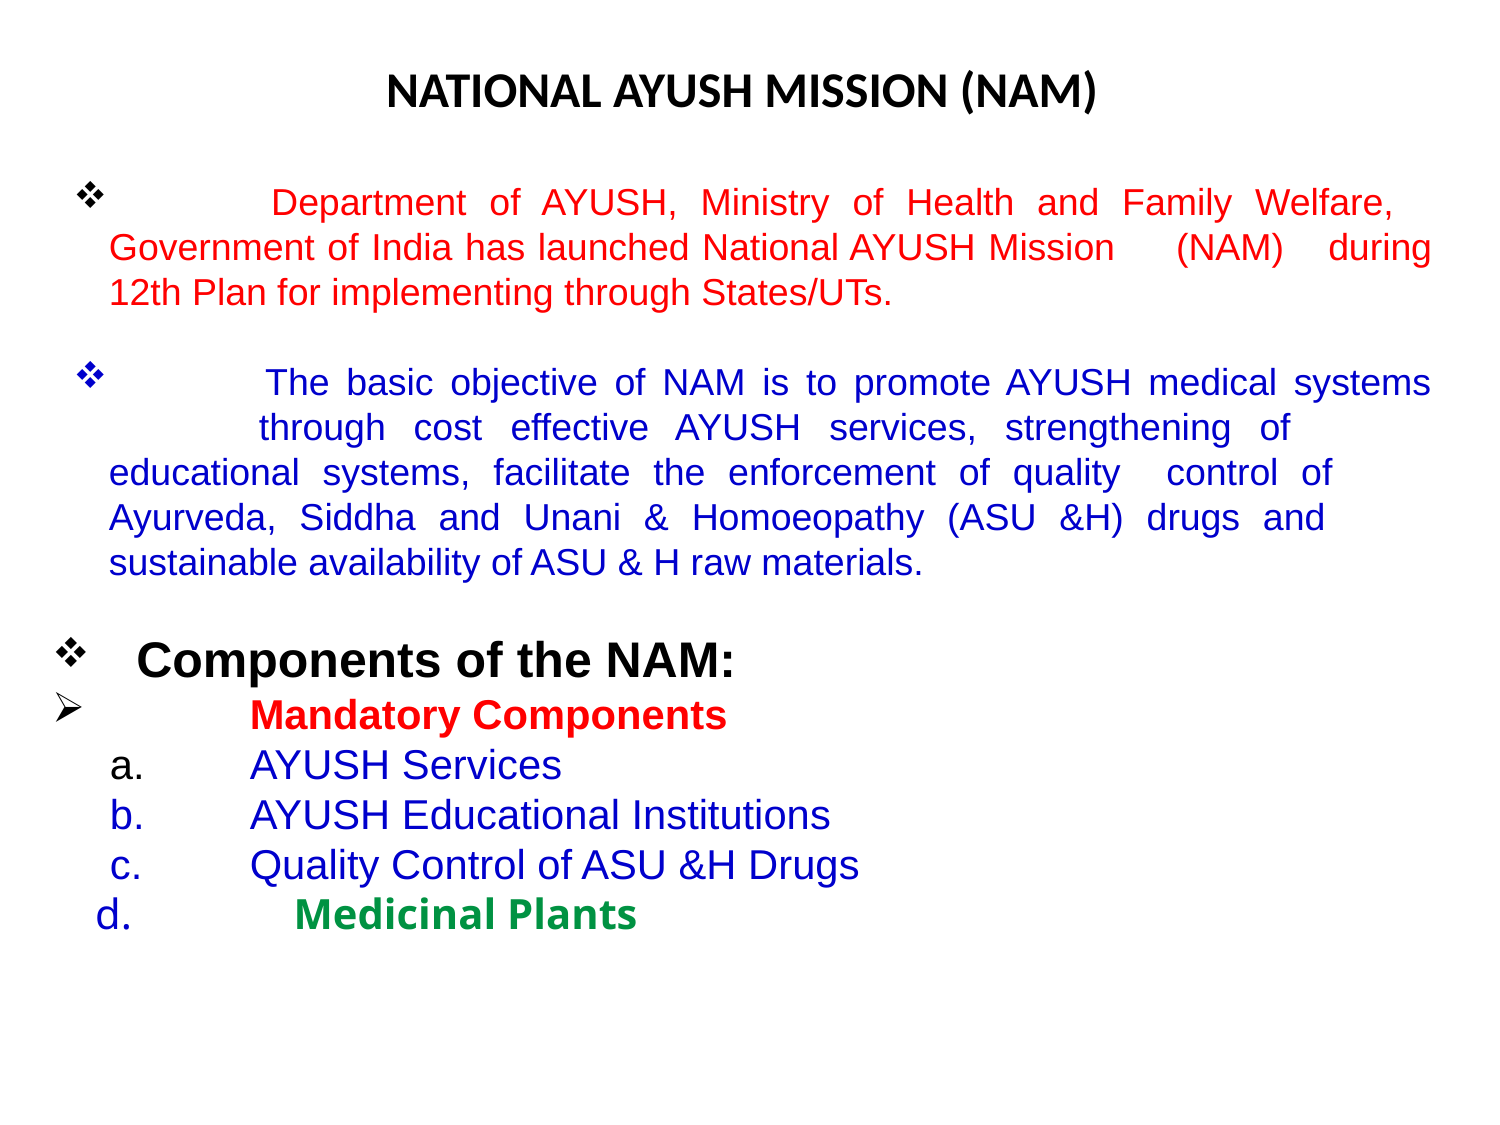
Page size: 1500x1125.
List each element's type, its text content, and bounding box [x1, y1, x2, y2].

text_box NATIONAL AYUSH MISSION (NAM) Department of AYUSH, Ministry of Health and Family Welfare, Government of India has launched National AYUSH Mission (NAM) during 12th Plan for implementing through States/UTs. The basic objective of NAM is to promote AYUSH medical systems through cost effective AYUSH services, strengthening of educational systems, facilitate the enforcement of quality control of Ayurveda, Siddha and Unani & Homoeopathy (ASU &H) drugs and sustainable availability of ASU & H raw materials. Components of the NAM: Mandatory Components a. AYUSH Services b. AYUSH Educational Institutions c. Quality Control of ASU &H Drugs d. Medicinal Plants [37, 50, 1447, 985]
